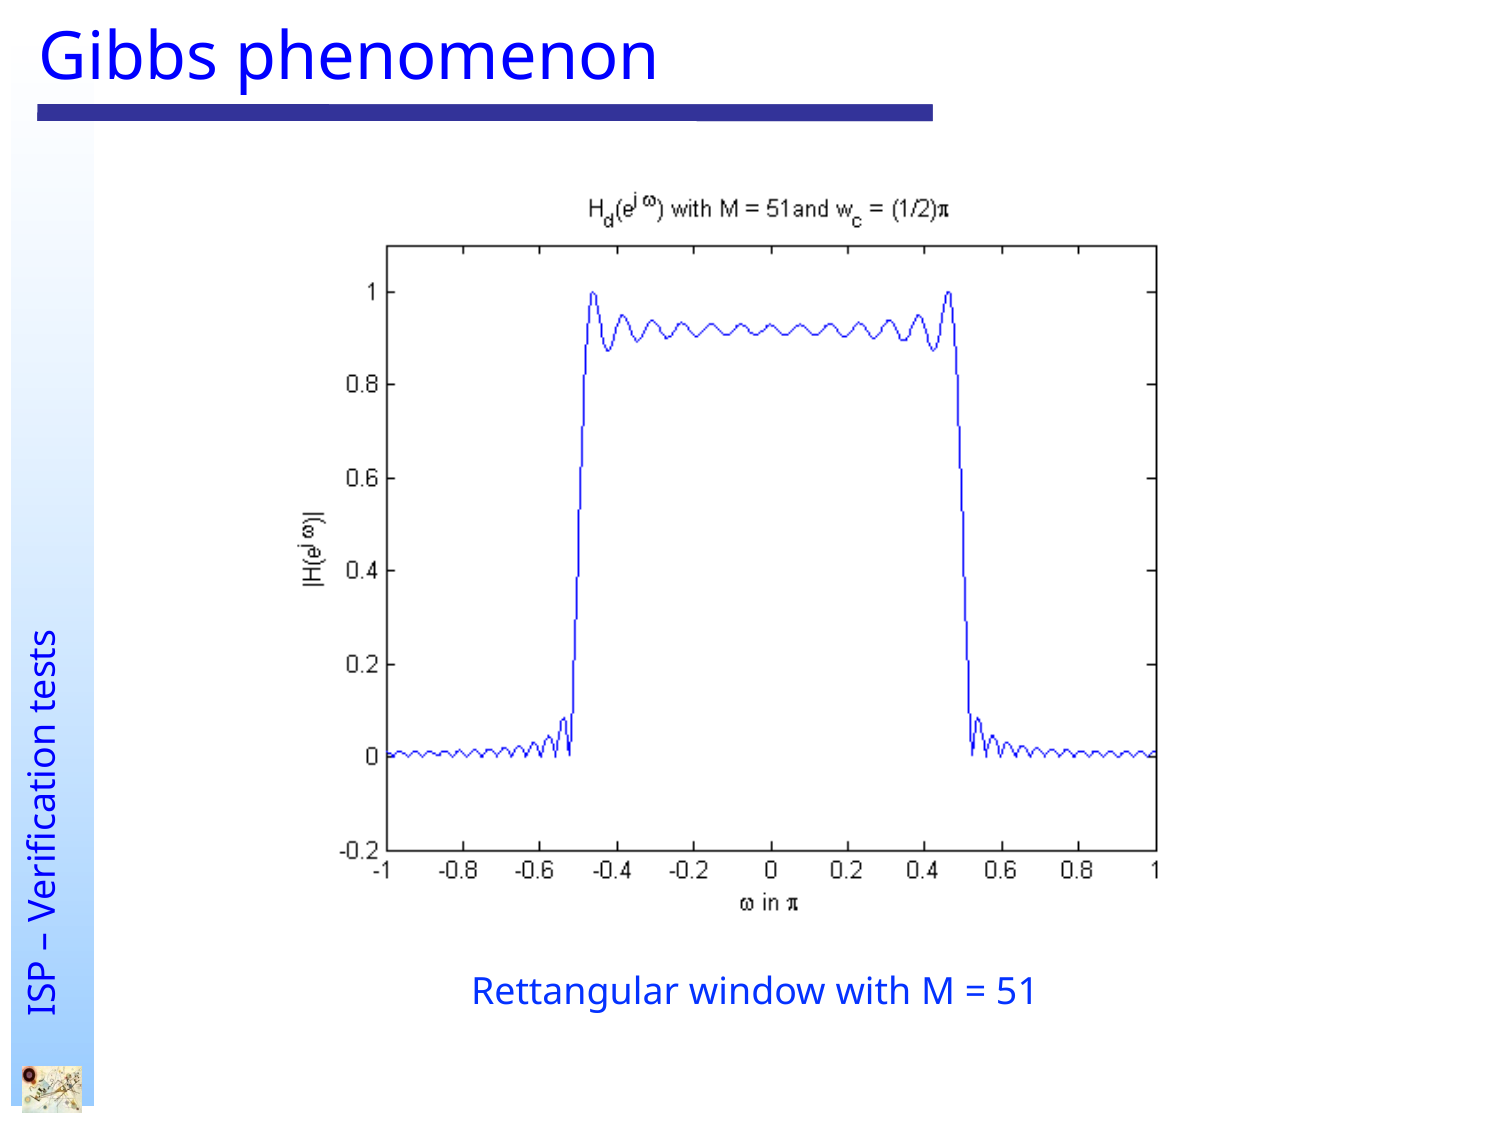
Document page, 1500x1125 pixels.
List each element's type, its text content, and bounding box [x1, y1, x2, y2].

title Gibbs phenomenon [23, 4, 1414, 101]
picture [22, 1066, 82, 1113]
text_box Rettangular window with M = 51 [456, 964, 1055, 1021]
picture [257, 187, 1251, 933]
